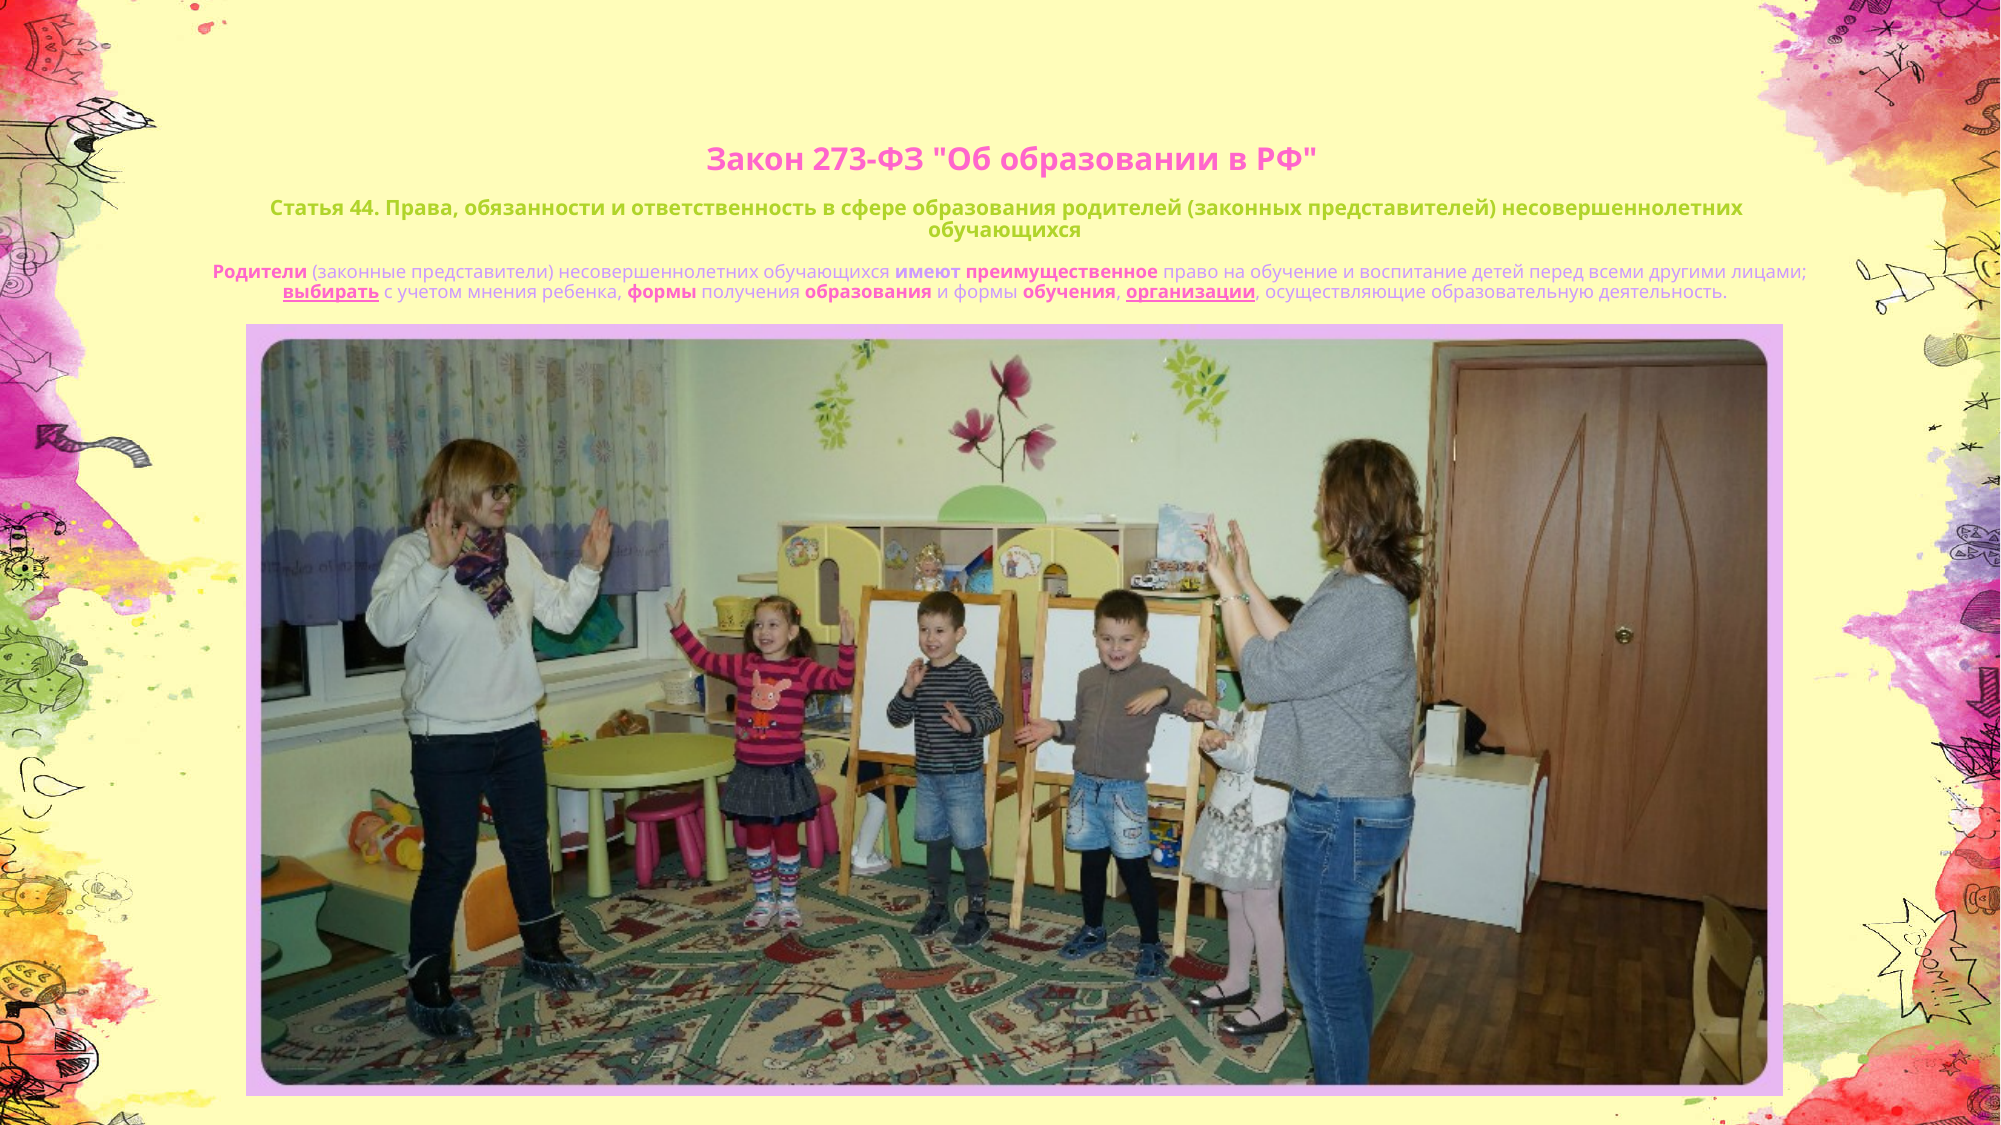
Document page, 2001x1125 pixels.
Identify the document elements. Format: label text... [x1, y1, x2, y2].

title Закон 273-ФЗ "Об образовании в РФ" Статья 44. Права, обязанности и ответственность в сфере образования родителей (законных представителей) несовершеннолетних обучающихся Родители (законные представители) несовершеннолетних обучающихся имеют преимущественное право на обучение и воспитание детей перед всеми другими лицами; выбирать с учетом мнения ребенка, формы получения образования и формы обучения, организации, осуществляющие образовательную деятельность. [181, 62, 1835, 311]
picture [0, 0, 2001, 1125]
